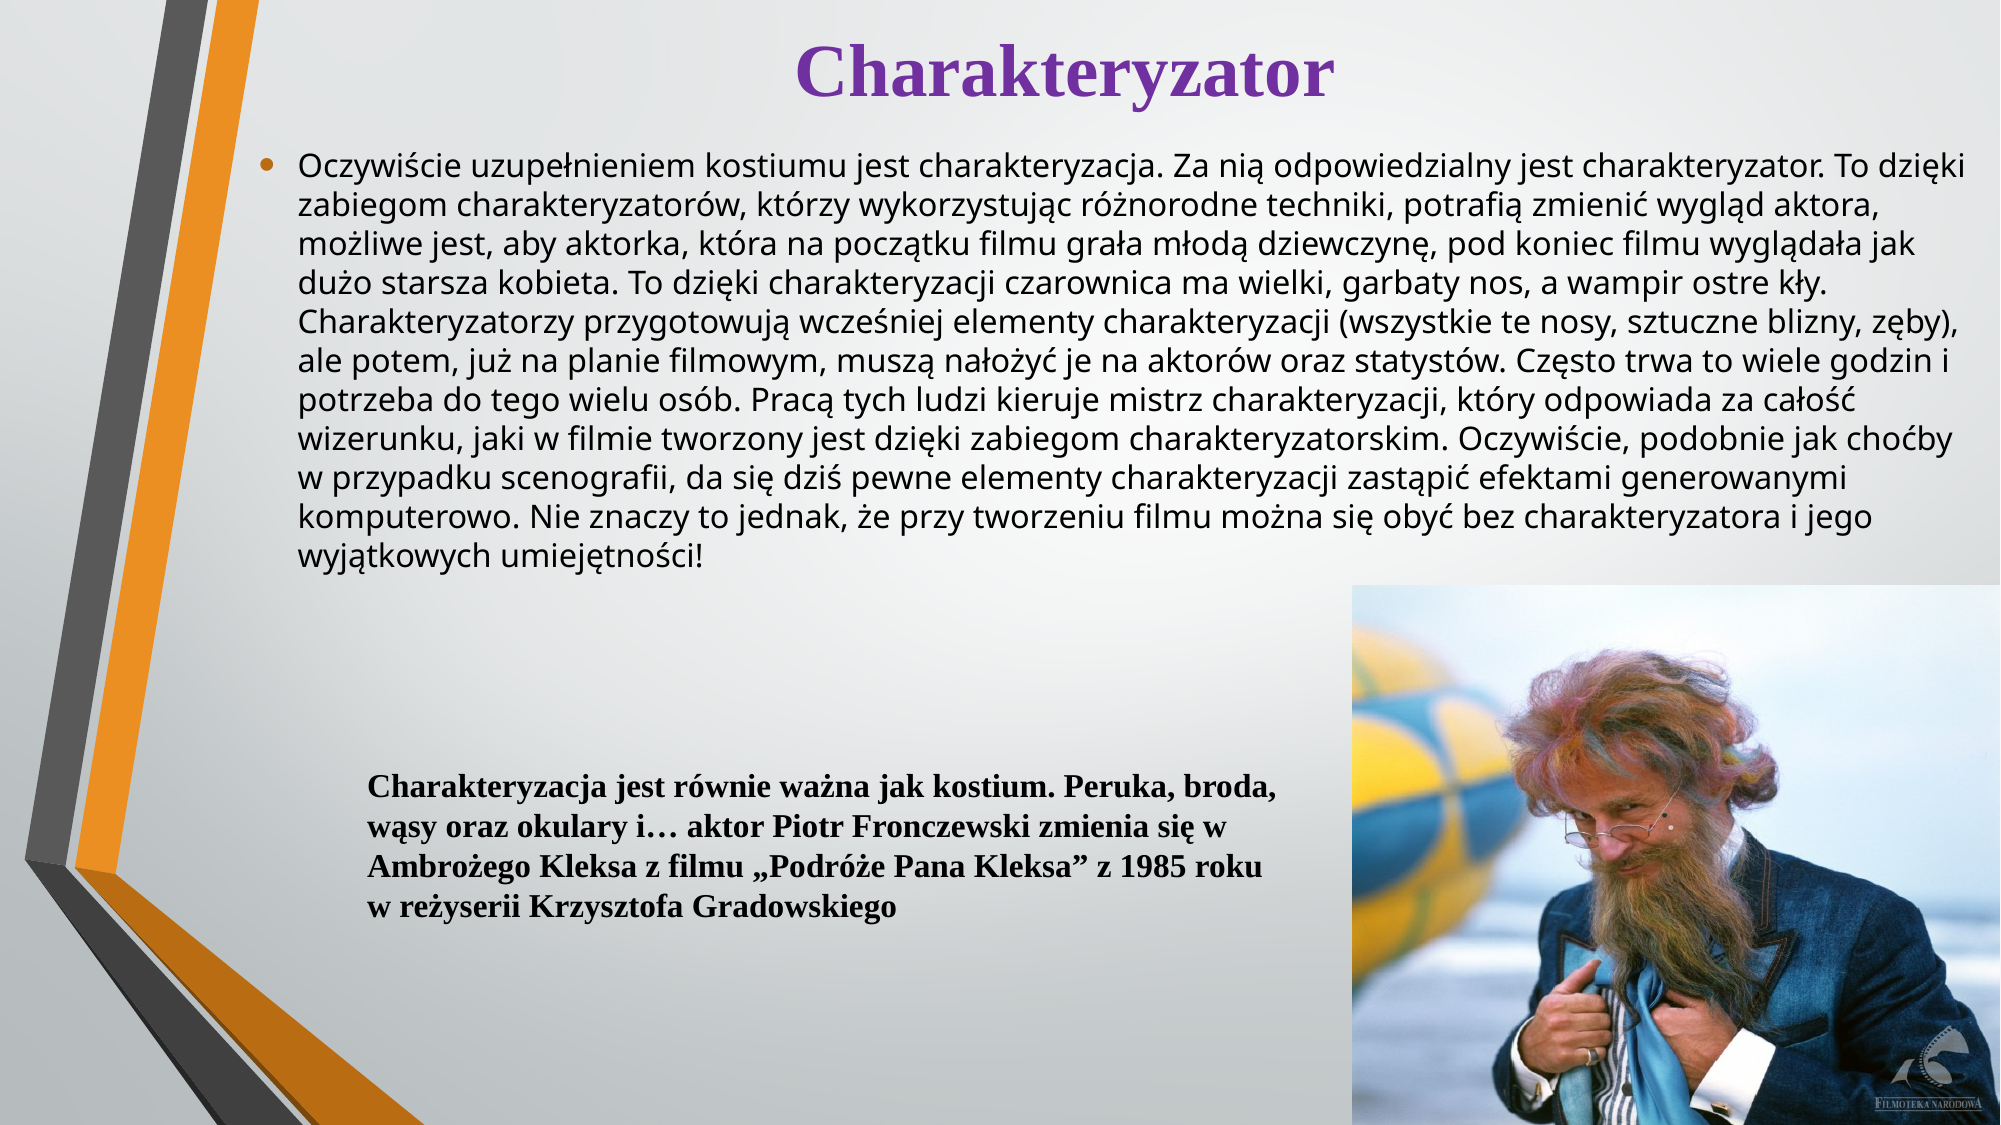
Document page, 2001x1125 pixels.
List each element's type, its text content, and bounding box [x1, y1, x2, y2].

list Oczywiście uzupełnieniem kostiumu jest charakteryzacja. Za nią odpowiedzialny jest charakteryzator. To dzięki zabiegom charakteryzatorów, którzy wykorzystując różnorodne techniki, potrafią zmienić wygląd aktora, możliwe jest, aby aktorka, która na początku filmu grała młodą dziewczynę, pod koniec filmu wyglądała jak dużo starsza kobieta. To dzięki charakteryzacji czarownica ma wielki, garbaty nos, a wampir ostre kły. Charakteryzatorzy przygotowują wcześniej elementy charakteryzacji (wszystkie te nosy, sztuczne blizny, zęby), ale potem, już na planie filmowym, muszą nałożyć je na aktorów oraz statystów. Często trwa to wiele godzin i potrzeba do tego wielu osób. Pracą tych ludzi kieruje mistrz charakteryzacji, który odpowiada za całość wizerunku, jaki w filmie tworzony jest dzięki zabiegom charakteryzatorskim. Oczywiście, podobnie jak choćby w przypadku scenografii, da się dziś pewne elementy charakteryzacji zastąpić efektami generowanymi komputerowo. Nie znaczy to jednak, że przy tworzeniu filmu można się obyć bez charakteryzatora i jego wyjątkowych umiejętności! [243, 132, 2000, 586]
text_box Charakteryzacja jest równie ważna jak kostium. Peruka, broda, wąsy oraz okulary i… aktor Piotr Fronczewski zmienia się w Ambrożego Kleksa z filmu „Podróże Pana Kleksa” z 1985 roku w reżyserii Krzysztofa Gradowskiego [352, 756, 1351, 932]
title Charakteryzator [243, 0, 1887, 132]
picture [1351, 585, 2000, 1125]
